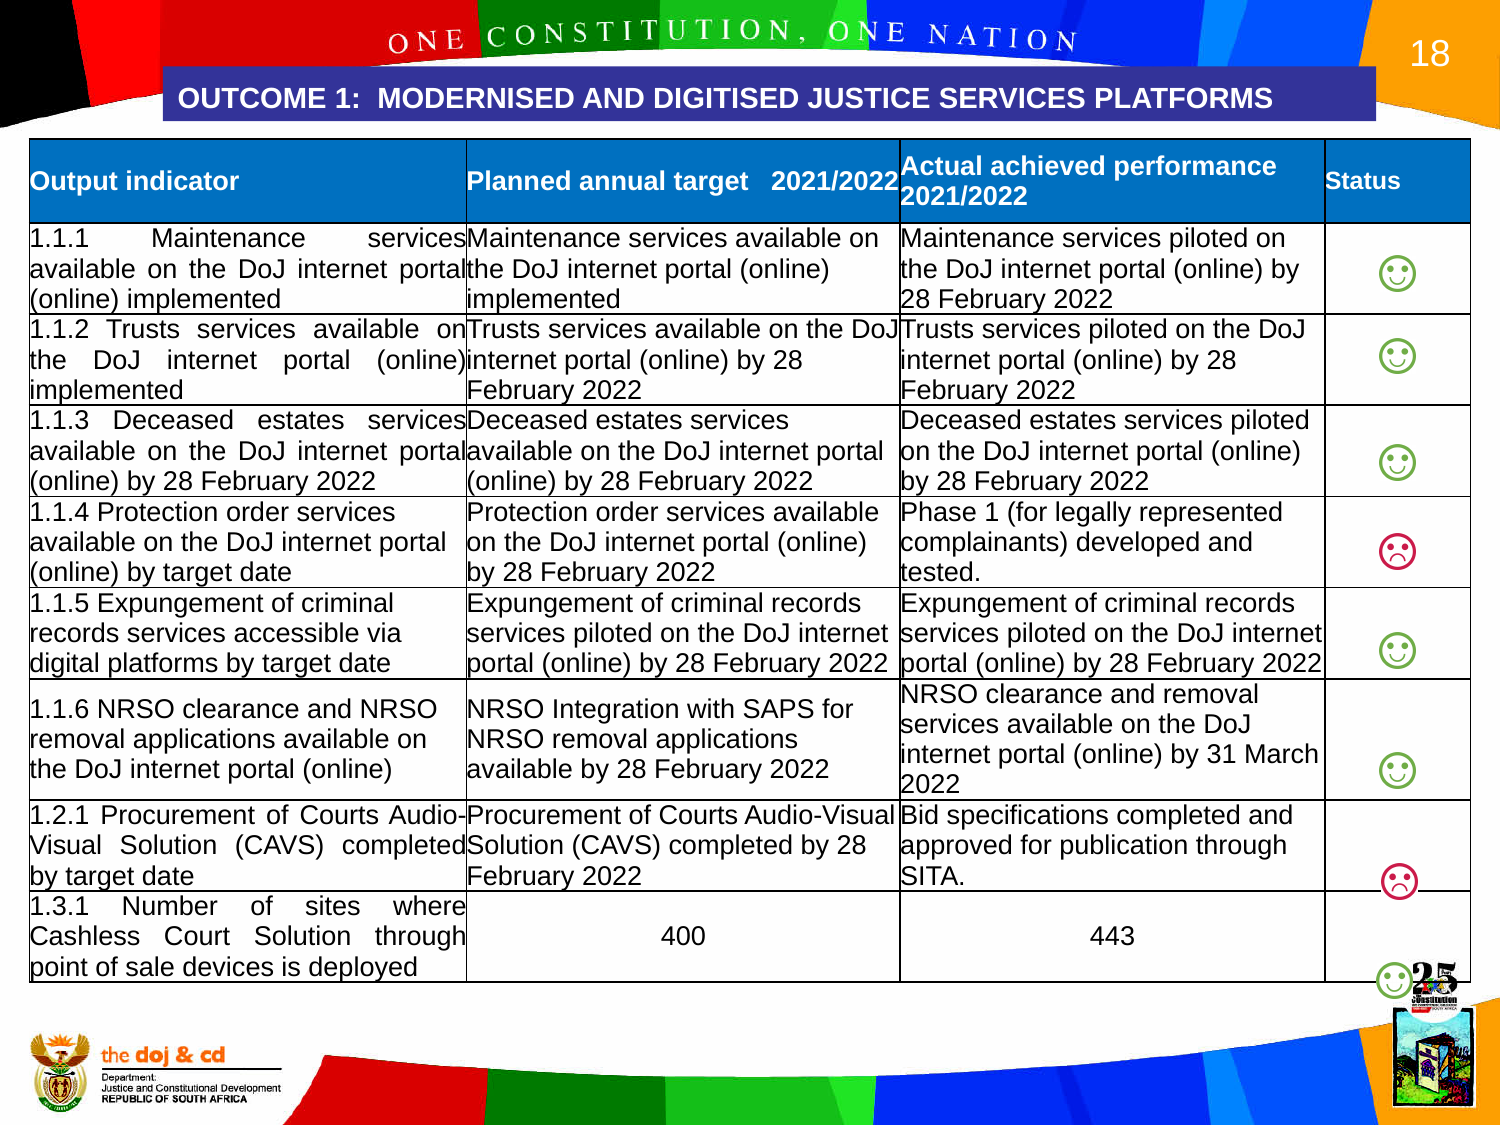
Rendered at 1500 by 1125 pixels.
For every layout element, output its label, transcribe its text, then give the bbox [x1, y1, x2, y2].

table_cell 1.3.1 Number of sites where Cashless Court Solution through point of sale devices is deployed [30, 892, 466, 981]
table_cell Protection order services available on the DoJ internet portal (online) by 28 February 2022 [467, 497, 899, 587]
table_cell 1.1.2 Trusts services available on the DoJ internet portal (online) implemented [30, 315, 466, 404]
table_cell 1.2.1 Procurement of Courts Audio-Visual Solution (CAVS) completed by target date [30, 801, 466, 890]
table_cell [1326, 588, 1470, 678]
picture [0, 0, 1500, 1125]
table_cell Expungement of criminal records services piloted on the DoJ internet portal (online) by 28 February 2022 [901, 588, 1324, 678]
table_cell Expungement of criminal records services piloted on the DoJ internet portal (online) by 28 February 2022 [467, 588, 899, 678]
table_cell Trusts services available on the DoJ internet portal (online) by 28 February 2022 [467, 315, 899, 404]
table_cell NRSO Integration with SAPS for NRSO removal applications available by 28 February 2022 [467, 680, 899, 799]
table_cell 1.1.5 Expungement of criminal records services accessible via digital platforms by target date [30, 588, 466, 678]
table_cell 1.1.6 NRSO clearance and NRSO removal applications available on the DoJ internet portal (online) [30, 680, 466, 799]
table_cell Procurement of Courts Audio-Visual Solution (CAVS) completed by 28 February 2022 [467, 801, 899, 890]
table_cell [1326, 315, 1470, 404]
table_cell Bid specifications completed and approved for publication through SITA. [901, 801, 1324, 890]
table_cell 1.1.1 Maintenance services available on the DoJ internet portal (online) implemented [30, 224, 466, 313]
table_cell NRSO clearance and removal services available on the DoJ internet portal (online) by 31 March 2022 [901, 680, 1324, 799]
table_cell 1.1.4 Protection order services available on the DoJ internet portal (online) by target date [30, 497, 466, 587]
table_cell Trusts services piloted on the DoJ internet portal (online) by 28 February 2022 [901, 315, 1324, 404]
table_cell [1326, 497, 1470, 587]
table_cell [1326, 406, 1470, 496]
text_box OUTCOME 1: MODERNISED AND DIGITISED JUSTICE SERVICES PLATFORMS [162, 66, 1377, 122]
table_cell Maintenance services piloted on the DoJ internet portal (online) by 28 February 2022 [901, 224, 1324, 313]
table_cell Maintenance services available on the DoJ internet portal (online) implemented [467, 224, 899, 313]
table_cell [1326, 680, 1470, 799]
table_cell 400 [467, 892, 899, 981]
table_header Status [1326, 140, 1470, 222]
table_cell Deceased estates services piloted on the DoJ internet portal (online) by 28 February 2022 [901, 406, 1324, 496]
table_header Planned annual target 2021/2022 [467, 140, 899, 222]
table_cell 1.1.3 Deceased estates services available on the DoJ internet portal (online) by 28 February 2022 [30, 406, 466, 496]
table_header Output indicator [30, 140, 466, 222]
table_cell [1326, 224, 1470, 313]
table_cell [1326, 892, 1470, 981]
table_cell [1326, 801, 1470, 890]
table_cell Phase 1 (for legally represented complainants) developed and tested. [901, 497, 1324, 587]
table_header Actual achieved performance 2021/2022 [901, 140, 1324, 222]
table_cell Deceased estates services available on the DoJ internet portal (online) by 28 February 2022 [467, 406, 899, 496]
table_cell 443 [901, 892, 1324, 981]
